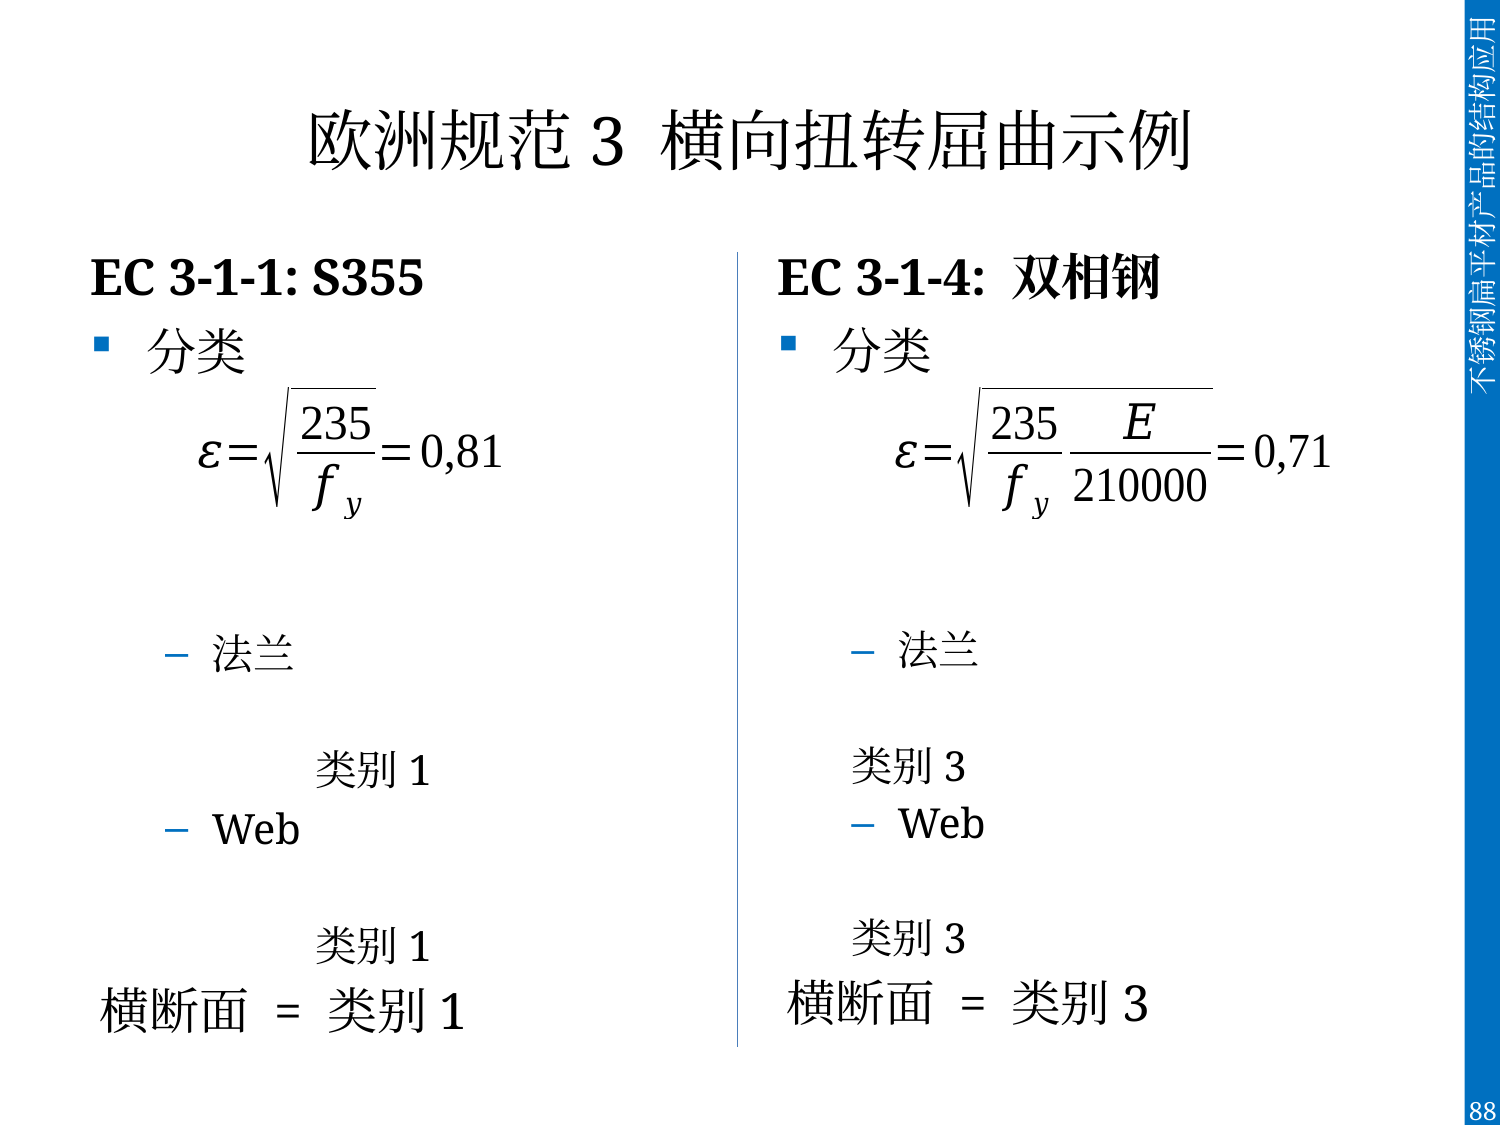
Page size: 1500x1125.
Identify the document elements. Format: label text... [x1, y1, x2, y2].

list EC 3-1-4: 双相钢 [761, 208, 1425, 313]
title 欧洲规范3 横向扭转屈曲示例 [75, 45, 1425, 233]
list 分类 法兰 类别3 Web 类别3 横断面 = 类别3 [761, 313, 1425, 1047]
list 分类 法兰 类别1 Web 类别1 横断面 = 类别1 [75, 313, 733, 1047]
slide_number 88 [1446, 1082, 1500, 1125]
list EC 3-1-1: S355 [75, 208, 738, 313]
